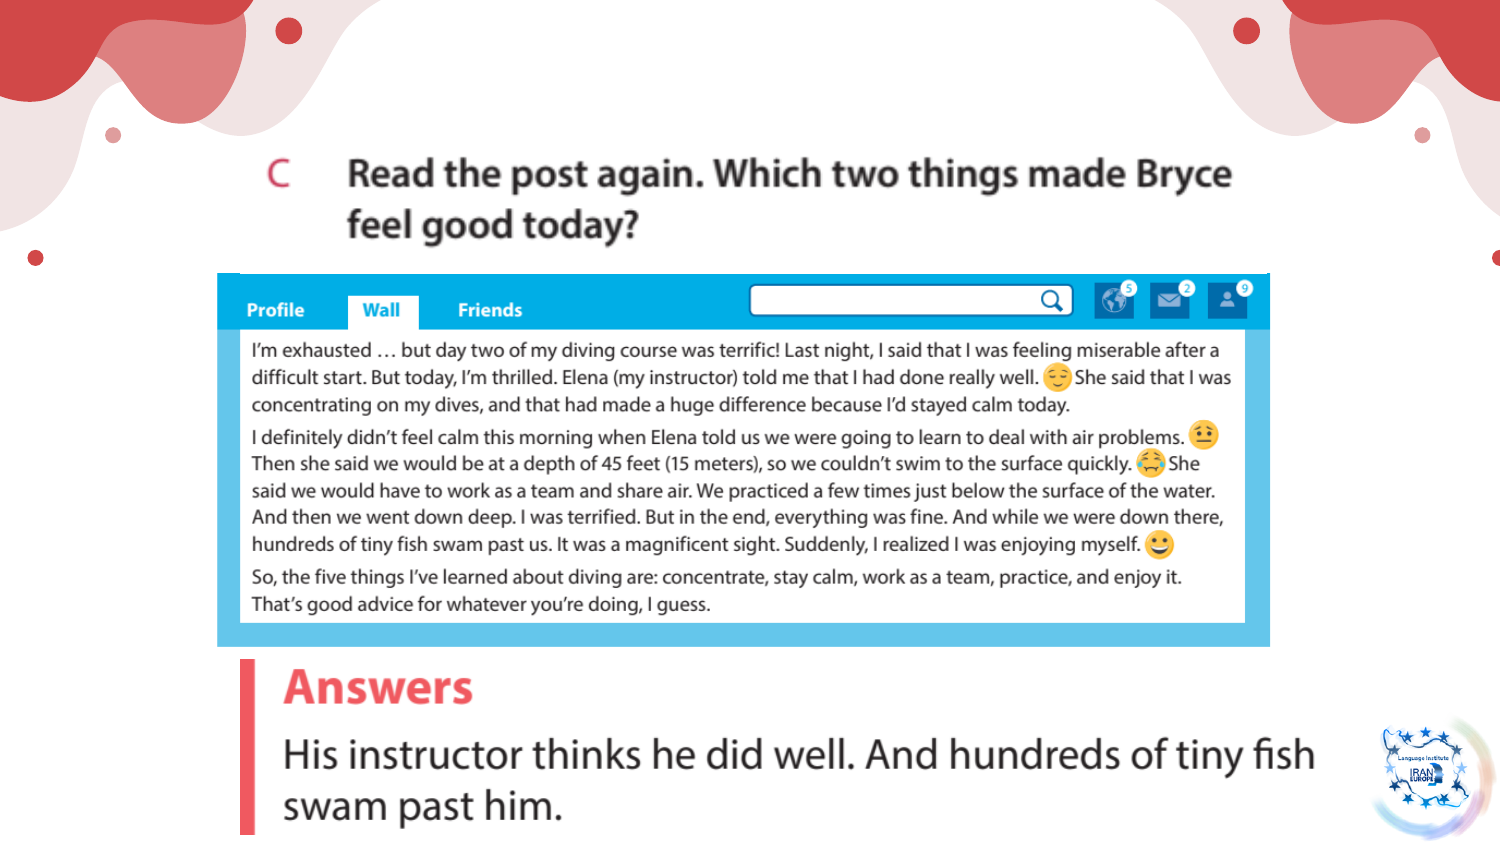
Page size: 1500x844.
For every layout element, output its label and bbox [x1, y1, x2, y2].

picture [460, 303, 479, 316]
picture [239, 140, 1267, 273]
picture [750, 285, 1072, 315]
picture [1364, 711, 1500, 844]
picture [290, 303, 304, 316]
picture [1209, 280, 1253, 317]
picture [213, 273, 1340, 835]
picture [248, 303, 265, 316]
picture [266, 303, 287, 316]
picture [1096, 280, 1137, 317]
picture [482, 303, 522, 316]
picture [1152, 280, 1195, 317]
